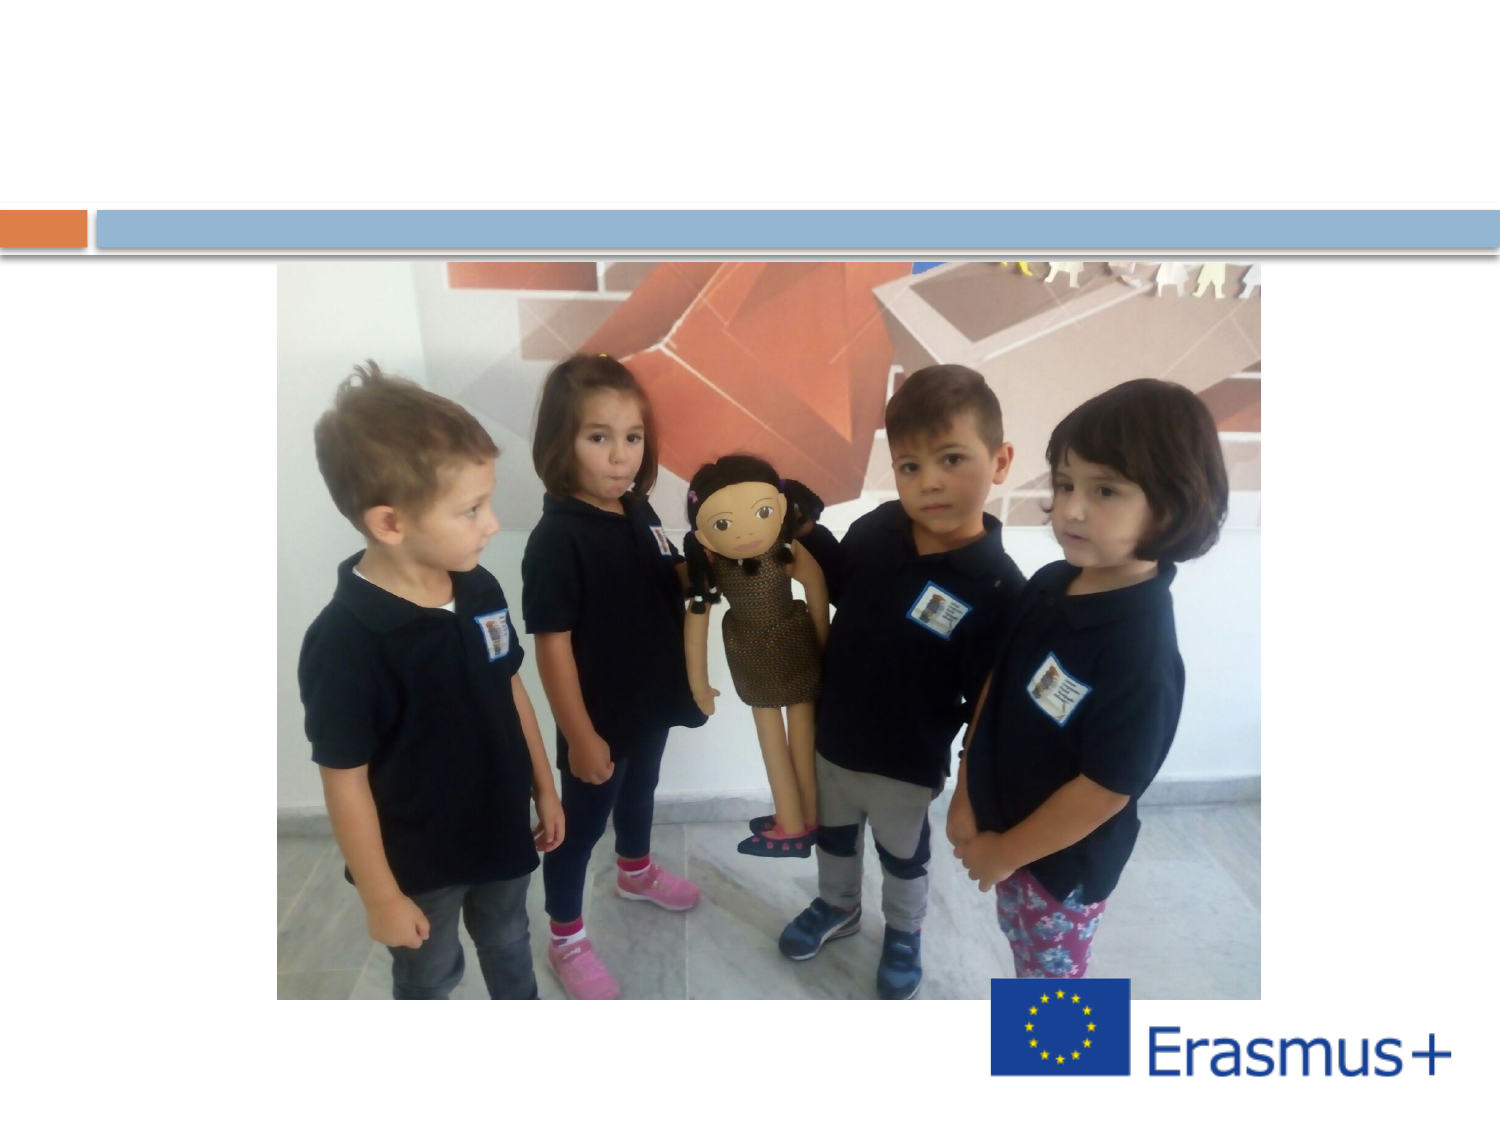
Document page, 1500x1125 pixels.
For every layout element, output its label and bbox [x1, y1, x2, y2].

picture [962, 975, 1474, 1079]
list [277, 262, 1262, 1001]
